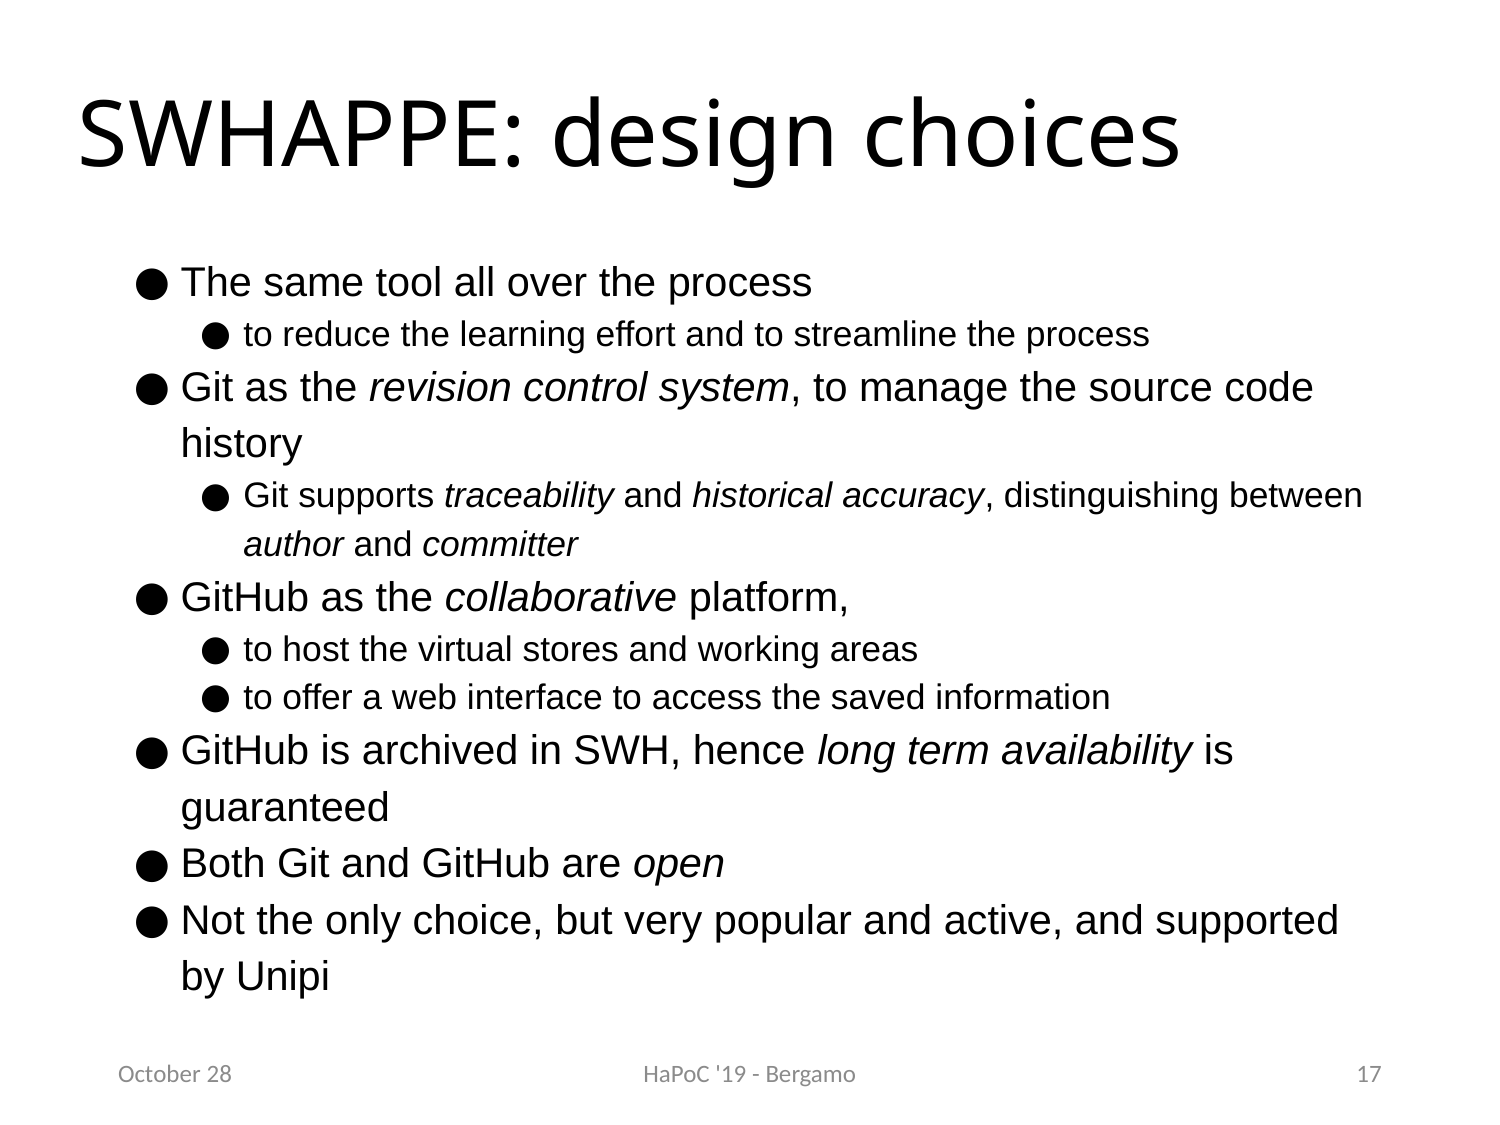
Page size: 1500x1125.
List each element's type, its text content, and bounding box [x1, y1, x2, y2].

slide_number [103, 1042, 441, 1103]
slide_number 17 [1059, 1042, 1397, 1103]
title SWHAPPE: design choices [63, 59, 1428, 214]
footer HaPoC '19 - Bergamo [496, 1042, 1004, 1103]
list The same tool all over the process to reduce the learning effort and to streamline the process Git as the revision control system, to manage the source code history Git supports traceability and historical accuracy, distinguishing between author and committer GitHub as the collaborative platform, to host the virtual stores and working areas to offer a web interface to access the saved information GitHub is archived in SWH, hence long term availability is guaranteed Both Git and GitHub are open Not the only choice, but very popular and active, and supported by Unipi [103, 240, 1397, 1016]
